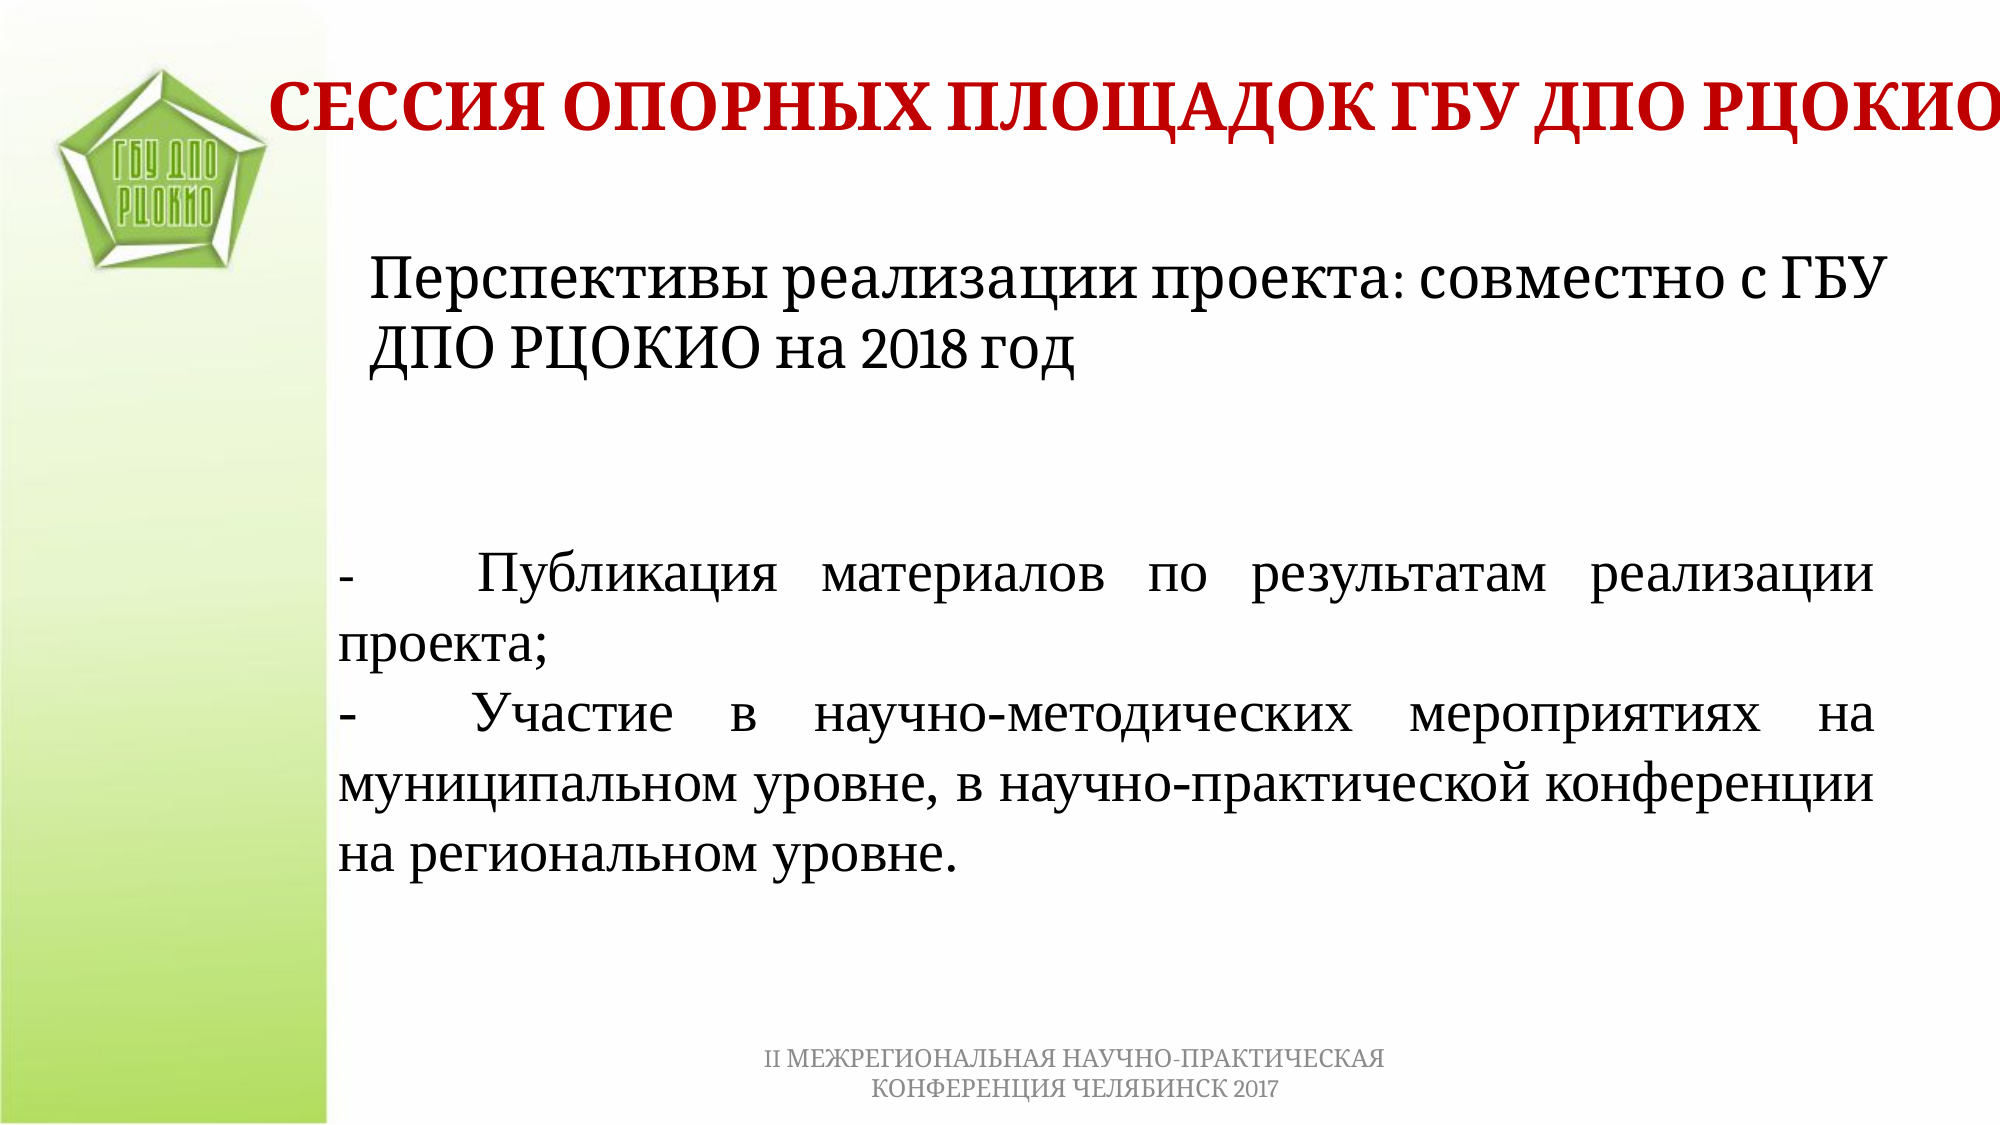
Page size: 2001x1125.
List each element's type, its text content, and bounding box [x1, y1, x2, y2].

text_box Перспективы реализации проекта: совместно с ГБУ ДПО РЦОКИО на 2018 год [354, 232, 1949, 388]
footer II МЕЖРЕГИОНАЛЬНАЯ НАУЧНО-ПРАКТИЧЕСКАЯ КОНФЕРЕНЦИЯ ЧЕЛЯБИНСК 2017 [667, 1019, 1483, 1125]
text_box - Публикация материалов по результатам реализации проекта; - Участие в научно-методических мероприятиях на муниципальном уровне, в научно-практической конференции на региональном уровне. [323, 525, 1892, 891]
text_box СЕССИЯ ОПОРНЫХ ПЛОЩАДОК ГБУ ДПО РЦОКИО [252, 56, 2000, 152]
picture [0, 0, 2001, 1125]
